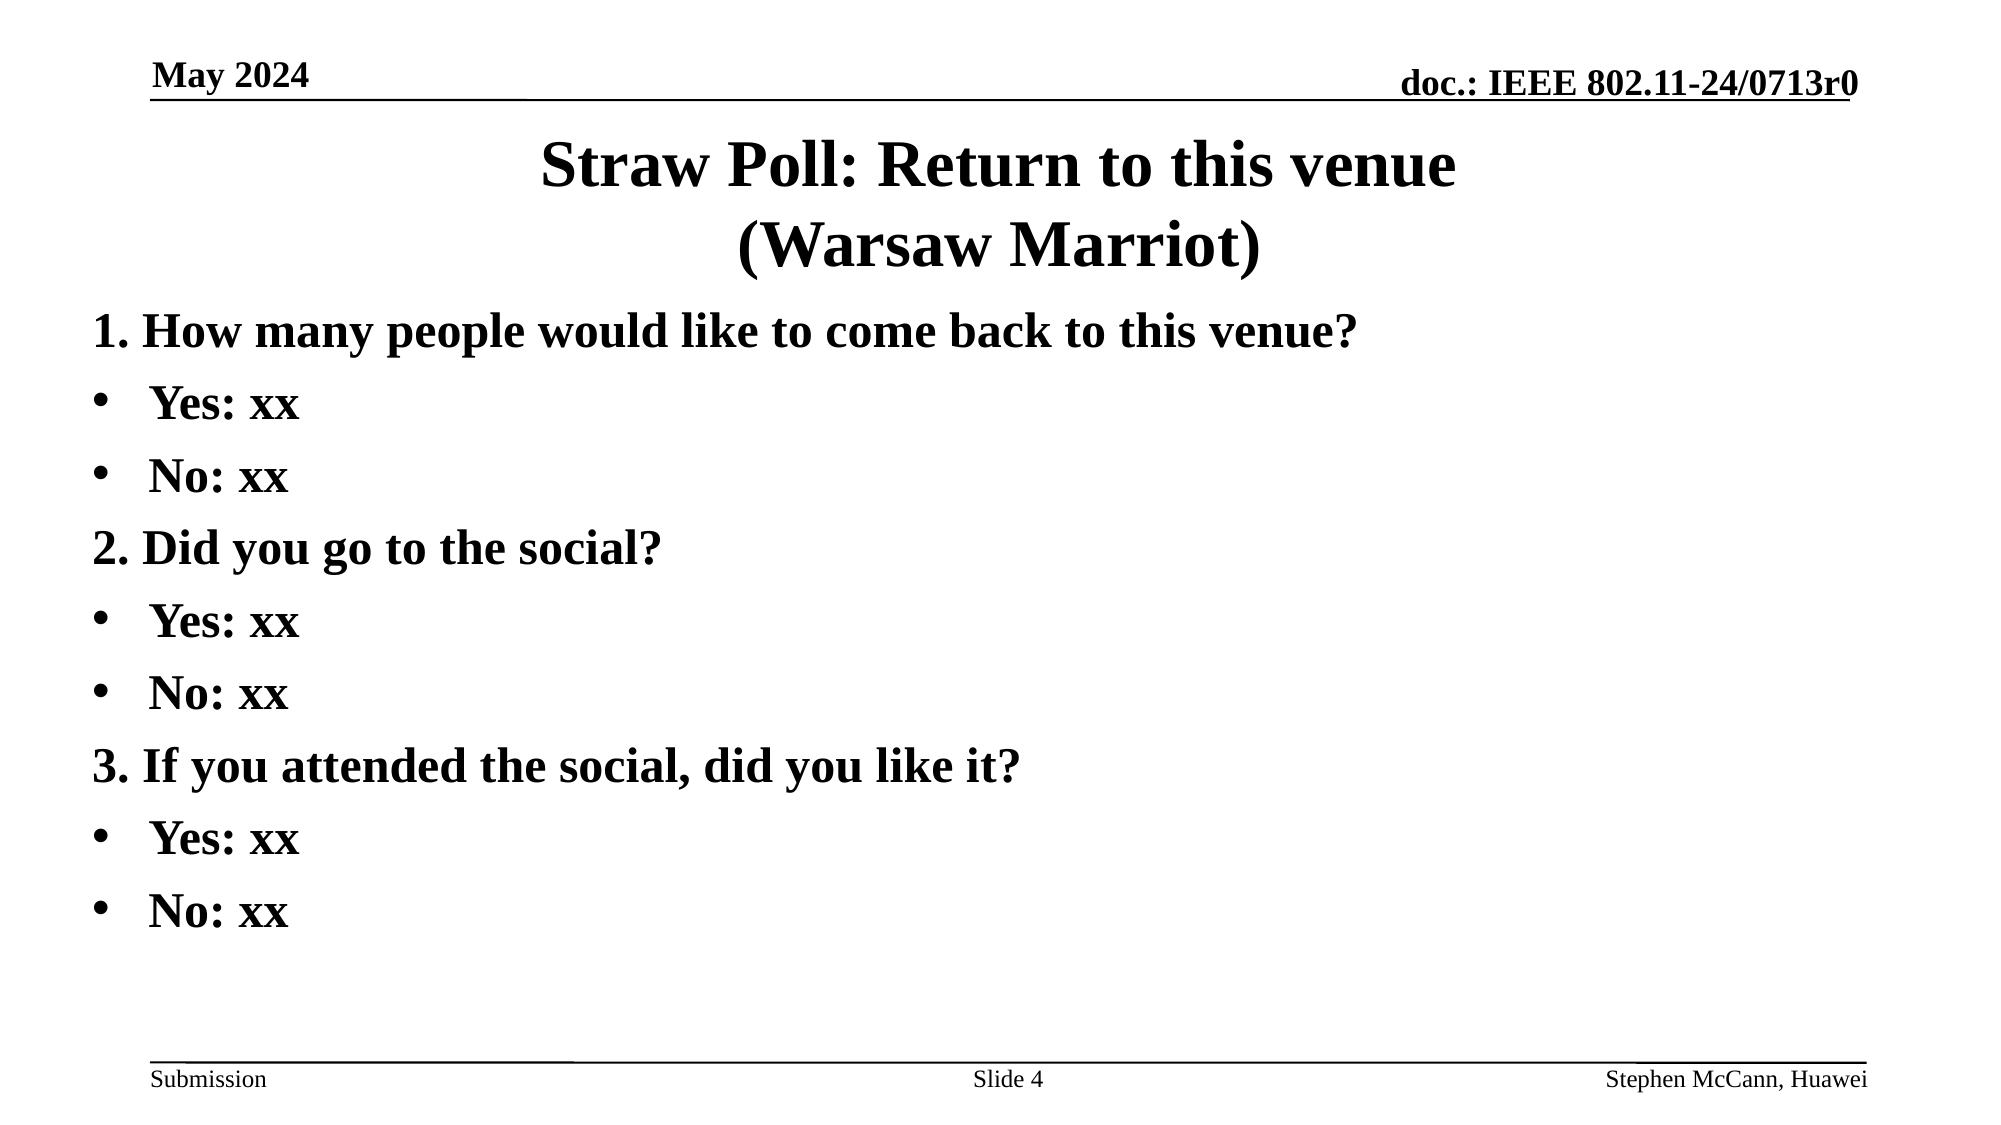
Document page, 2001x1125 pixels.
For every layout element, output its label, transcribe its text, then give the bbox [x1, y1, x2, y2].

title Straw Poll: Return to this venue (Warsaw Marriot) [149, 112, 1850, 288]
slide_number Slide 4 [950, 1061, 1067, 1123]
list 1. How many people would like to come back to this venue? Yes: xx No: xx 2. Did you go to the social? Yes: xx No: xx 3. If you attended the social, did you like it? Yes: xx No: xx [76, 289, 1940, 1063]
text_box May 2024 [137, 42, 548, 88]
footer Stephen McCann, Huawei [1171, 1061, 1869, 1093]
